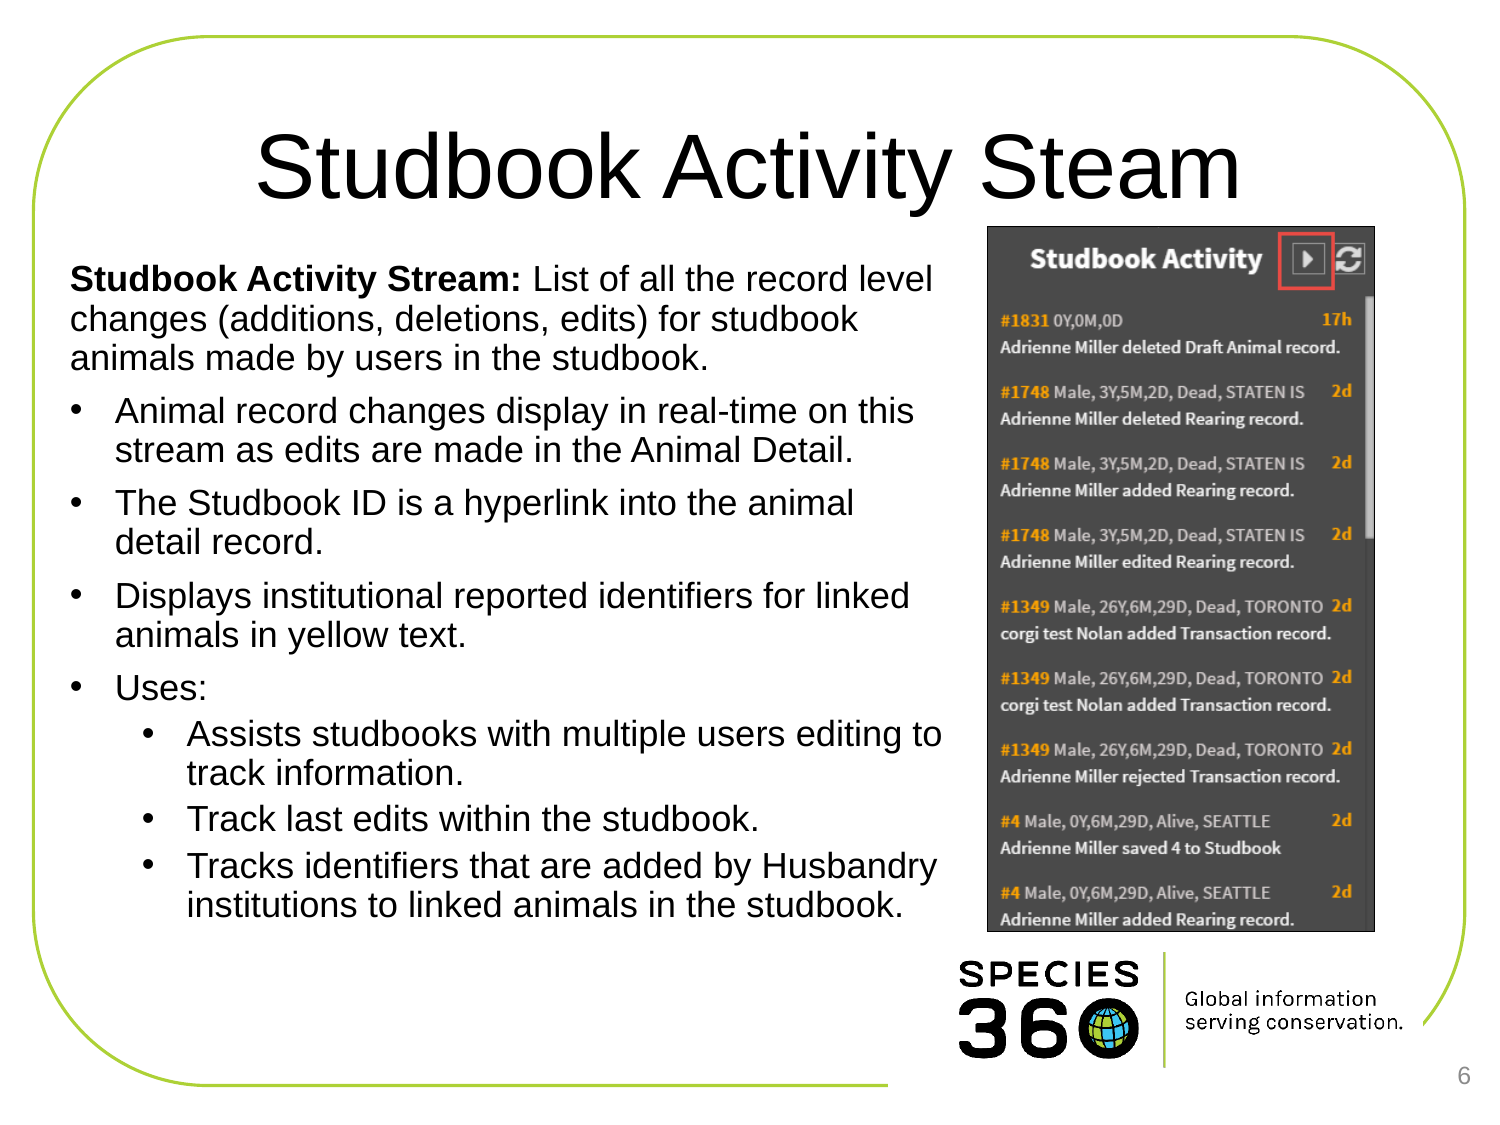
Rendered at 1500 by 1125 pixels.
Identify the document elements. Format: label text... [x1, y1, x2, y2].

slide_number 6 [1148, 1044, 1487, 1105]
picture [954, 944, 1407, 1075]
picture [987, 226, 1375, 932]
list Studbook Activity Stream: List of all the record level changes (additions, deletions, edits) for studbook animals made by users in the studbook. Animal record changes display in real-time on this stream as edits are made in the Animal Detail. The Studbook ID is a hyperlink into the animal detail record. Displays institutional reported identifiers for linked animals in yellow text. Uses: Assists studbooks with multiple users editing to track information. Track last edits within the studbook. Tracks identifiers that are added by Husbandry institutions to linked animals in the studbook. [55, 252, 966, 967]
title Studbook Activity Steam [103, 59, 1397, 278]
